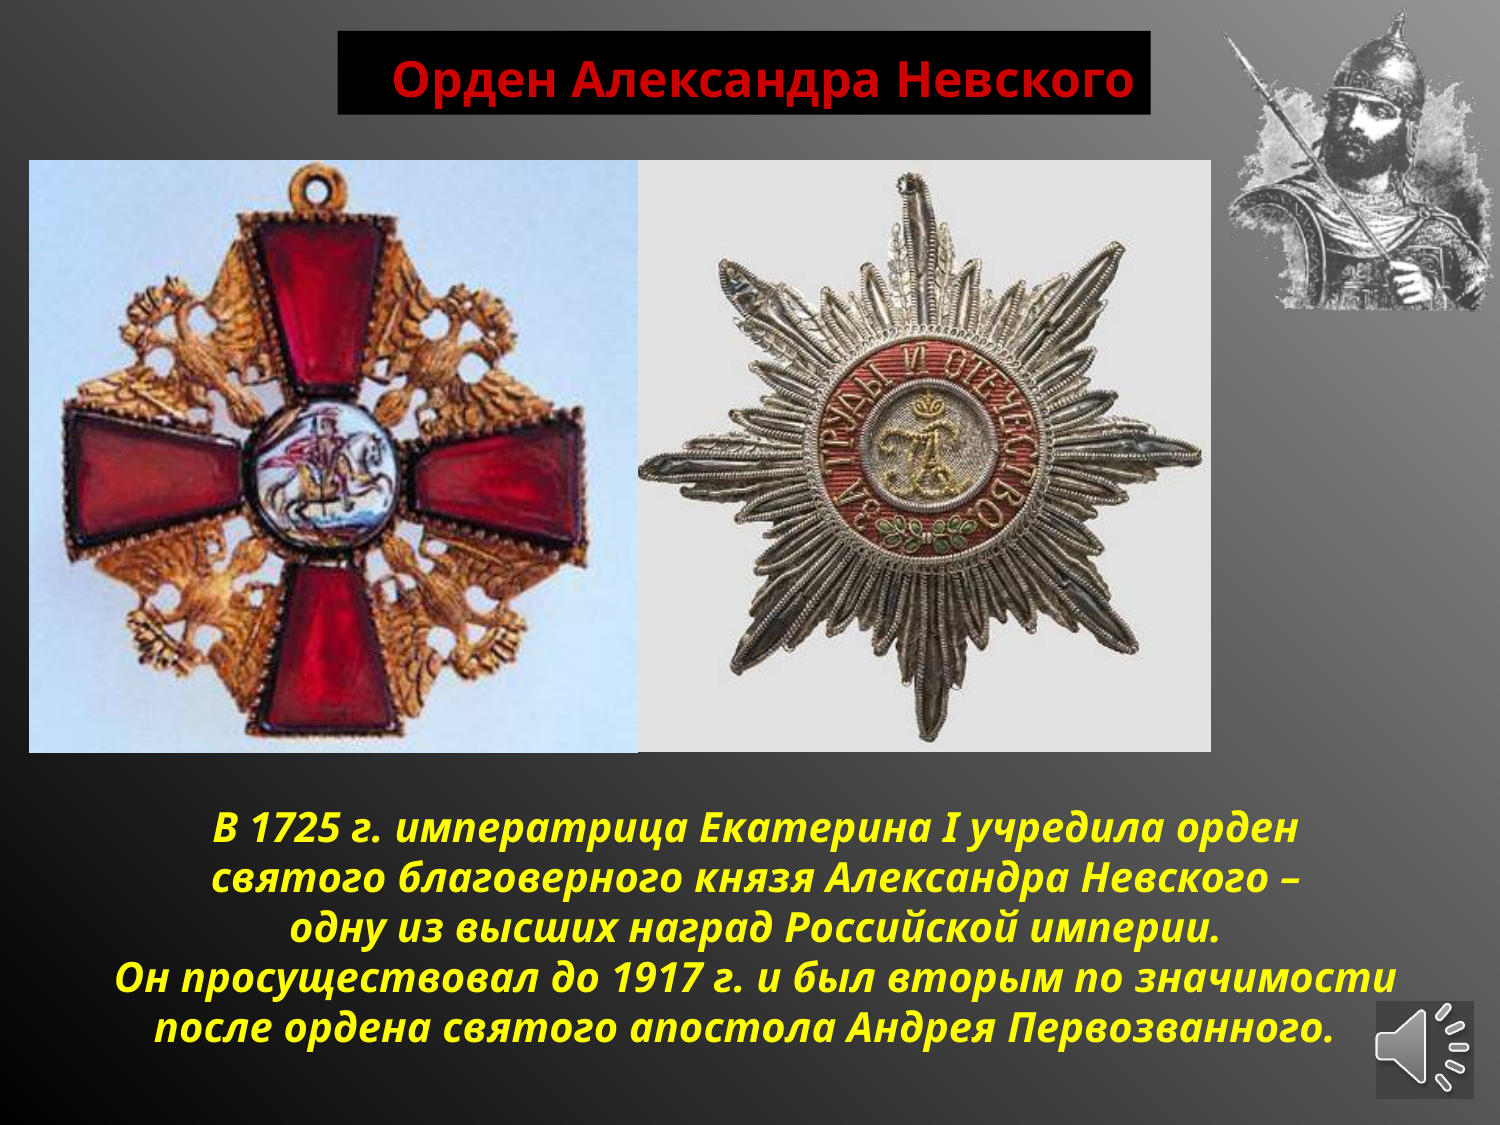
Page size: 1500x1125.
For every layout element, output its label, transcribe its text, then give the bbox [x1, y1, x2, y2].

picture [1374, 999, 1476, 1101]
picture [29, 160, 1211, 753]
text_box В 1725 г. императрица Екатерина I учредила орден святого благоверного князя Александра Невского – одну из высших наград Российской империи. Он просуществовал до 1917 г. и был вторым по значимости после ордена святого апостола Андрея Первозванного. [99, 793, 1413, 1059]
text_box Орден Александра Невского [337, 30, 1151, 115]
picture [1216, 0, 1494, 315]
